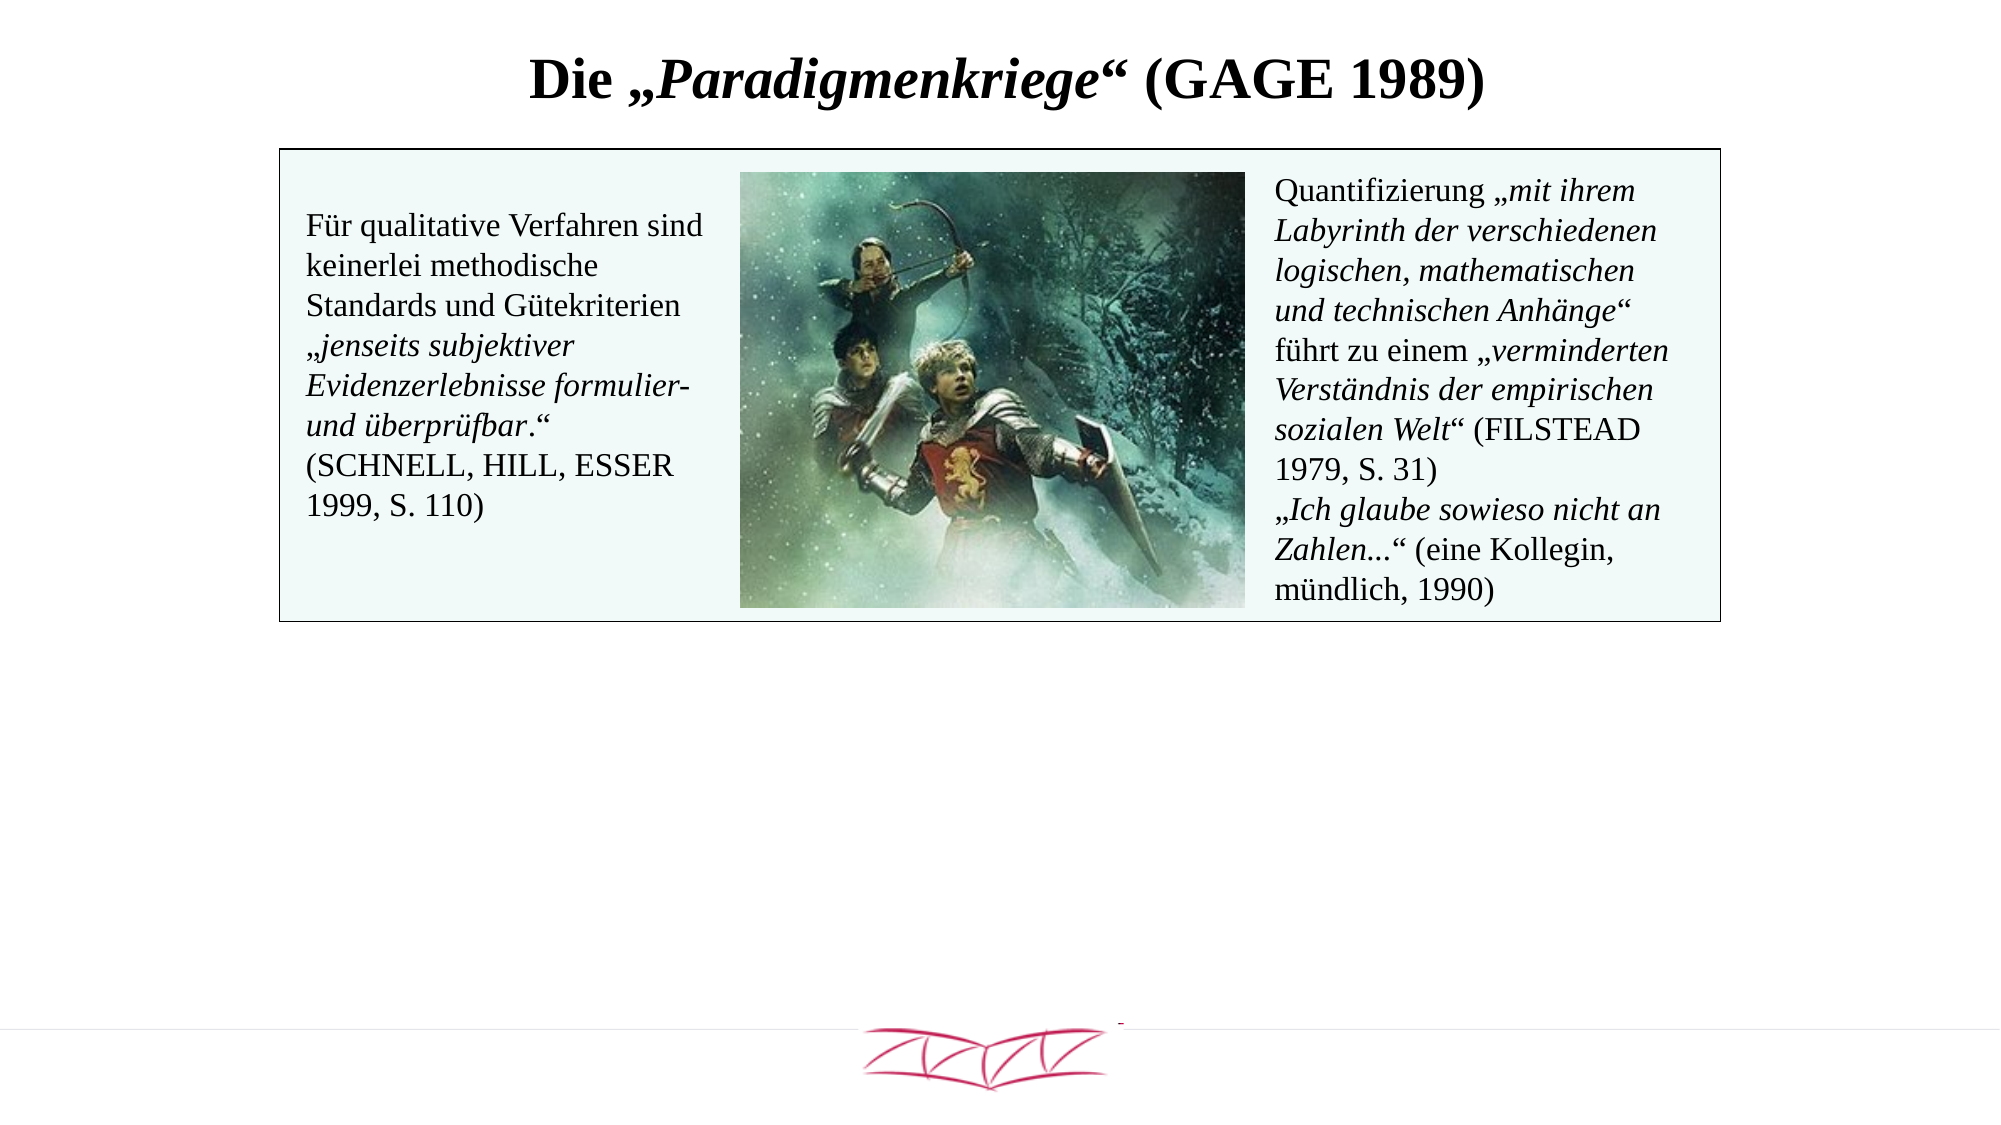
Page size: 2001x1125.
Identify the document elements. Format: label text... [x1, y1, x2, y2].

title Die „Paradigmenkriege“ (Gage 1989) [328, 0, 1687, 147]
picture [858, 1023, 1124, 1093]
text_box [279, 148, 1721, 622]
